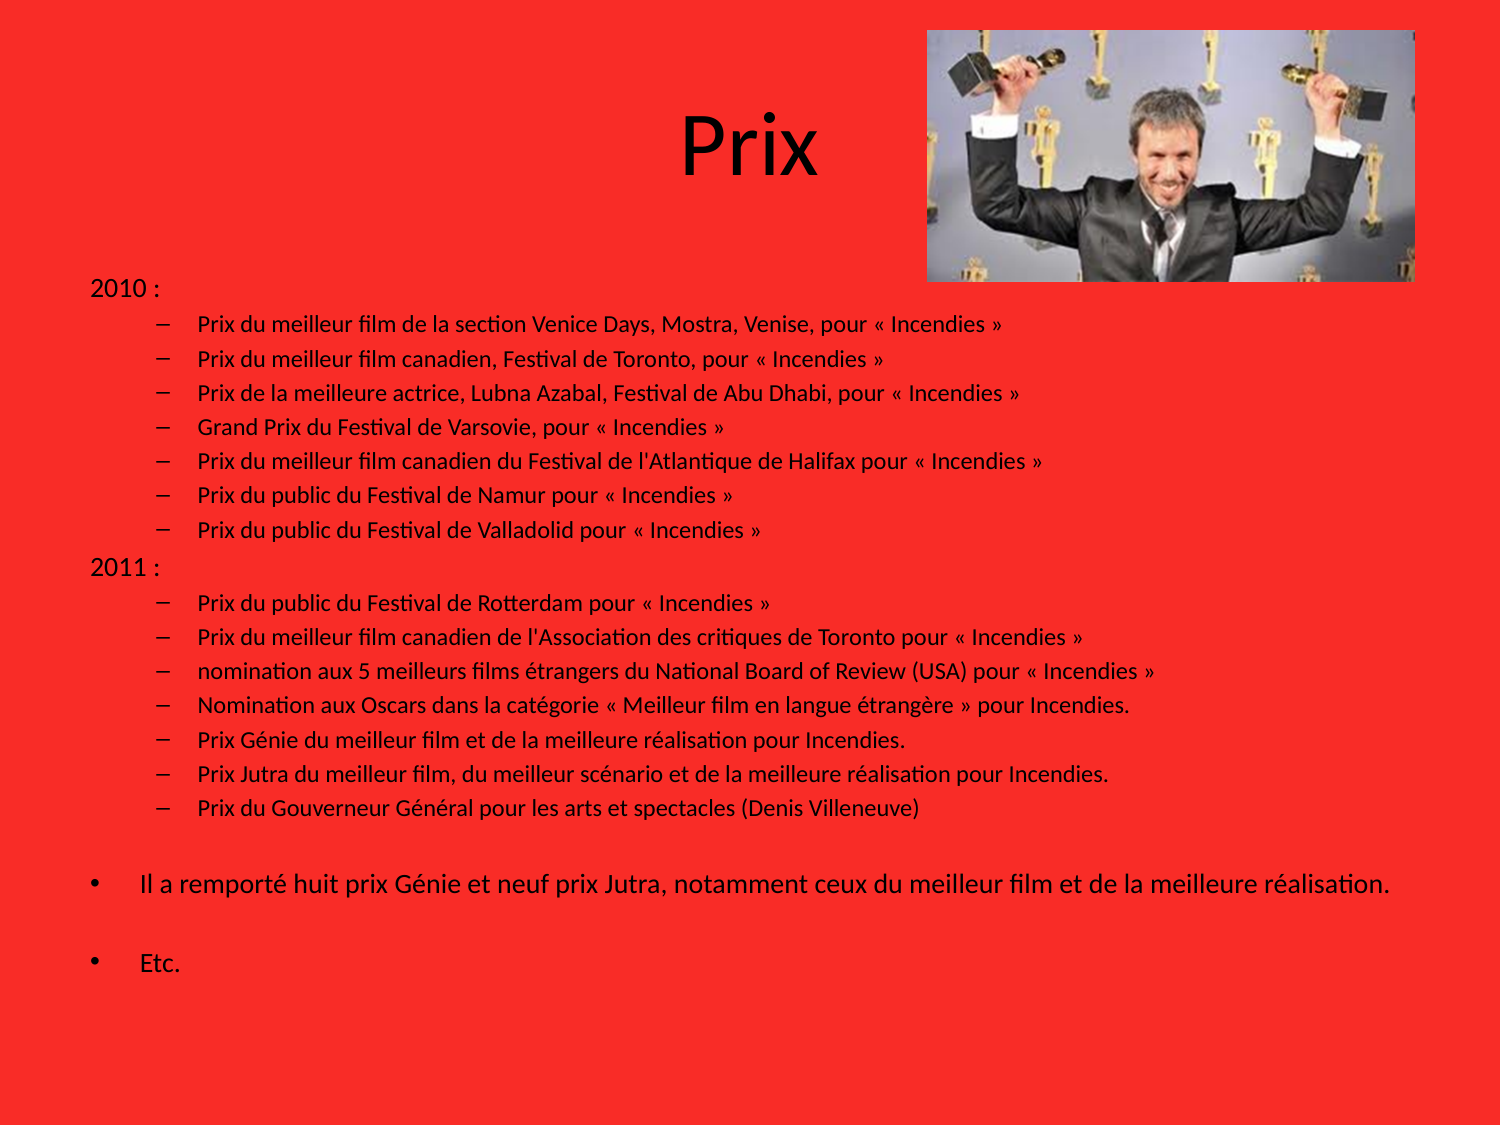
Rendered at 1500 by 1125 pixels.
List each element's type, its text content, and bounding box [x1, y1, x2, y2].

list 2010 : Prix du meilleur film de la section Venice Days, Mostra, Venise, pour « Incendies » Prix du meilleur film canadien, Festival de Toronto, pour « Incendies » Prix de la meilleure actrice, Lubna Azabal, Festival de Abu Dhabi, pour « Incendies » Grand Prix du Festival de Varsovie, pour « Incendies » Prix du meilleur film canadien du Festival de l'Atlantique de Halifax pour « Incendies » Prix du public du Festival de Namur pour « Incendies » Prix du public du Festival de Valladolid pour « Incendies » 2011 : Prix du public du Festival de Rotterdam pour « Incendies » Prix du meilleur film canadien de l'Association des critiques de Toronto pour « Incendies » nomination aux 5 meilleurs films étrangers du National Board of Review (USA) pour « Incendies » Nomination aux Oscars dans la catégorie « Meilleur film en langue étrangère » pour Incendies. Prix Génie du meilleur film et de la meilleure réalisation pour Incendies. Prix Jutra du meilleur film, du meilleur scénario et de la meilleure réalisation pour Incendies. Prix du Gouverneur Général pour les arts et spectacles (Denis Villeneuve) Il a remporté huit prix Génie et neuf prix Jutra, notamment ceux du meilleur film et de la meilleure réalisation. Etc. [75, 262, 1425, 1005]
title Prix [75, 45, 921, 233]
title Prix [1419, 45, 1425, 233]
picture [926, 30, 1415, 283]
